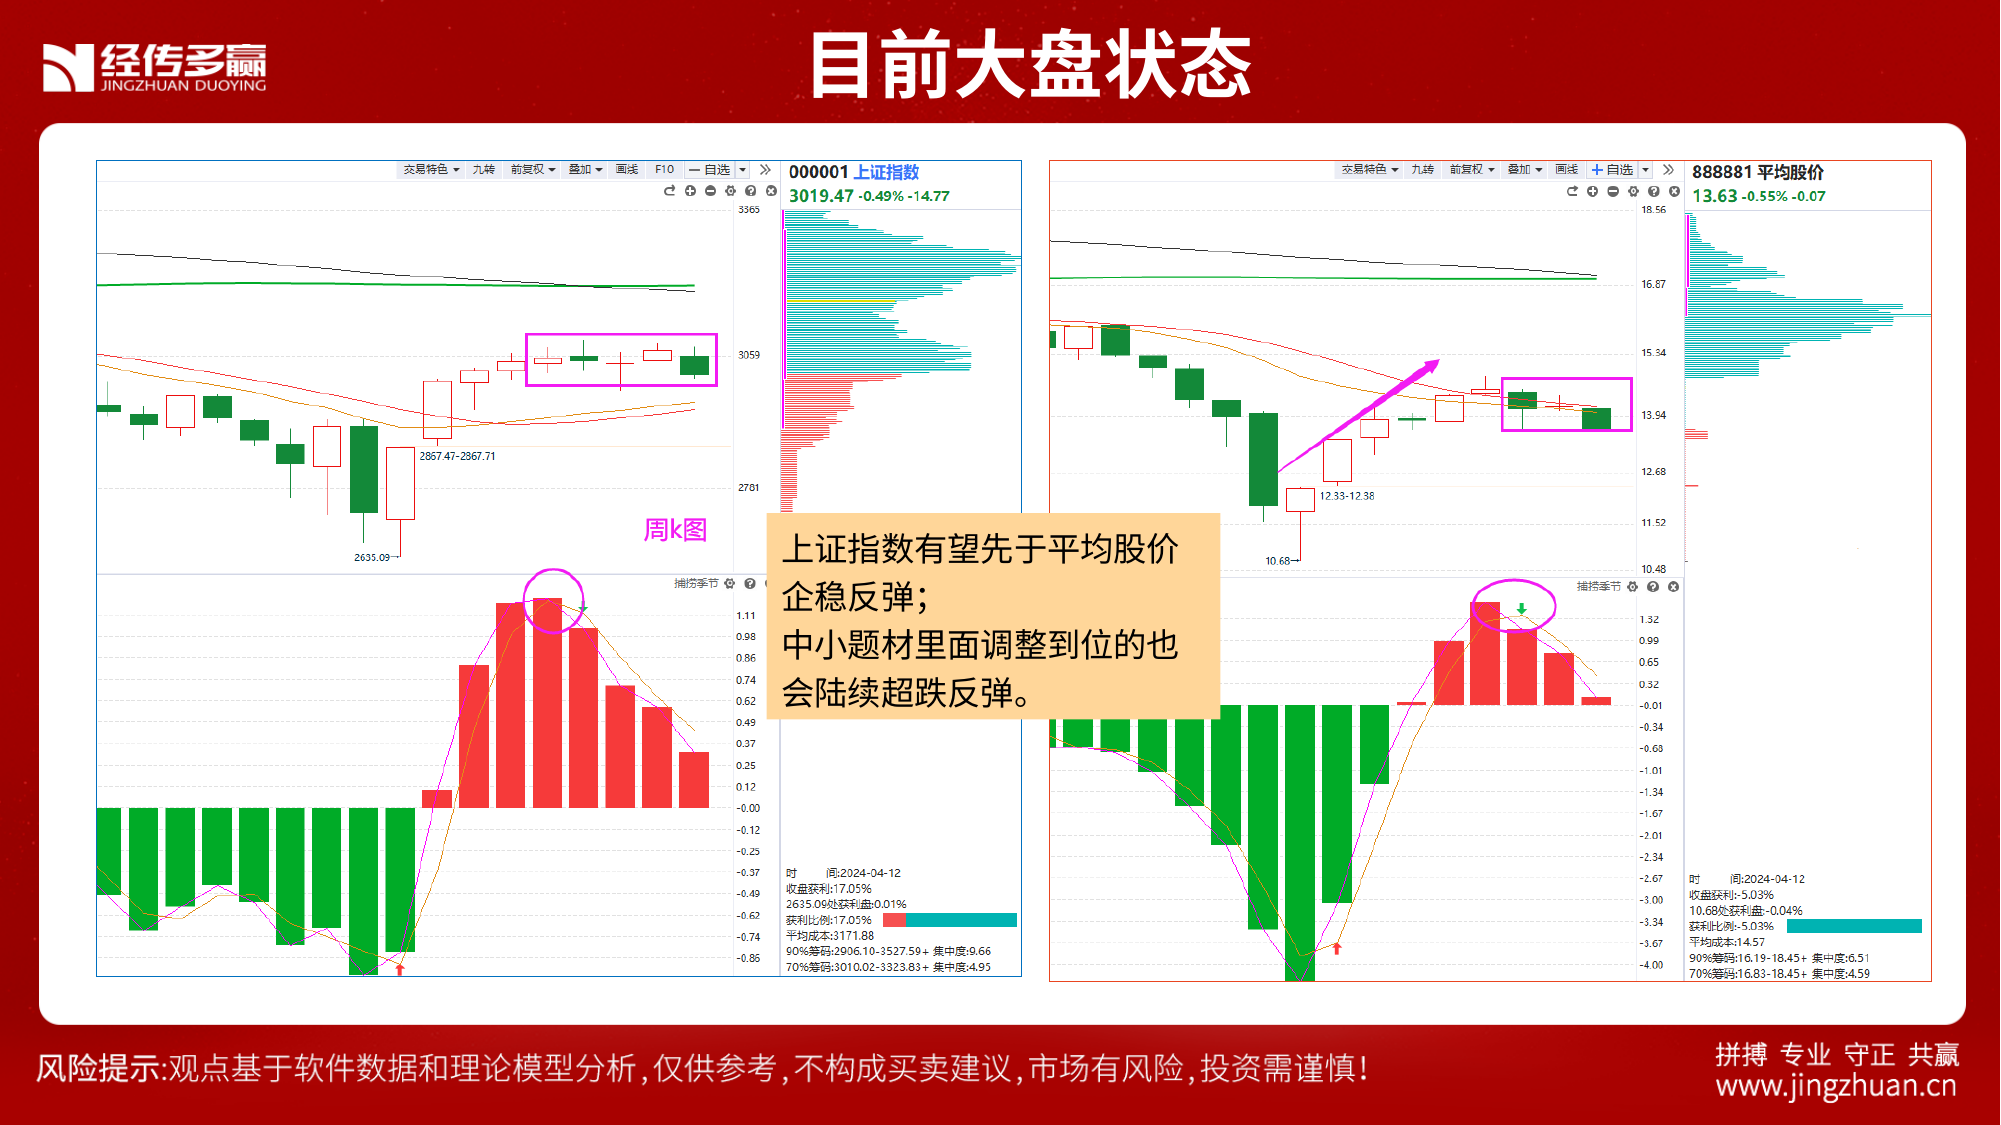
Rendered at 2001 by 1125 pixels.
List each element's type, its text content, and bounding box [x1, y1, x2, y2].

text_box 上证指数有望先于平均股价企稳反弹； 中小题材里面调整到位的也会陆续超跌反弹。 [1022, 513, 1049, 720]
text_box 目前大盘状态 [651, 10, 1345, 115]
picture [0, 0, 2000, 1125]
